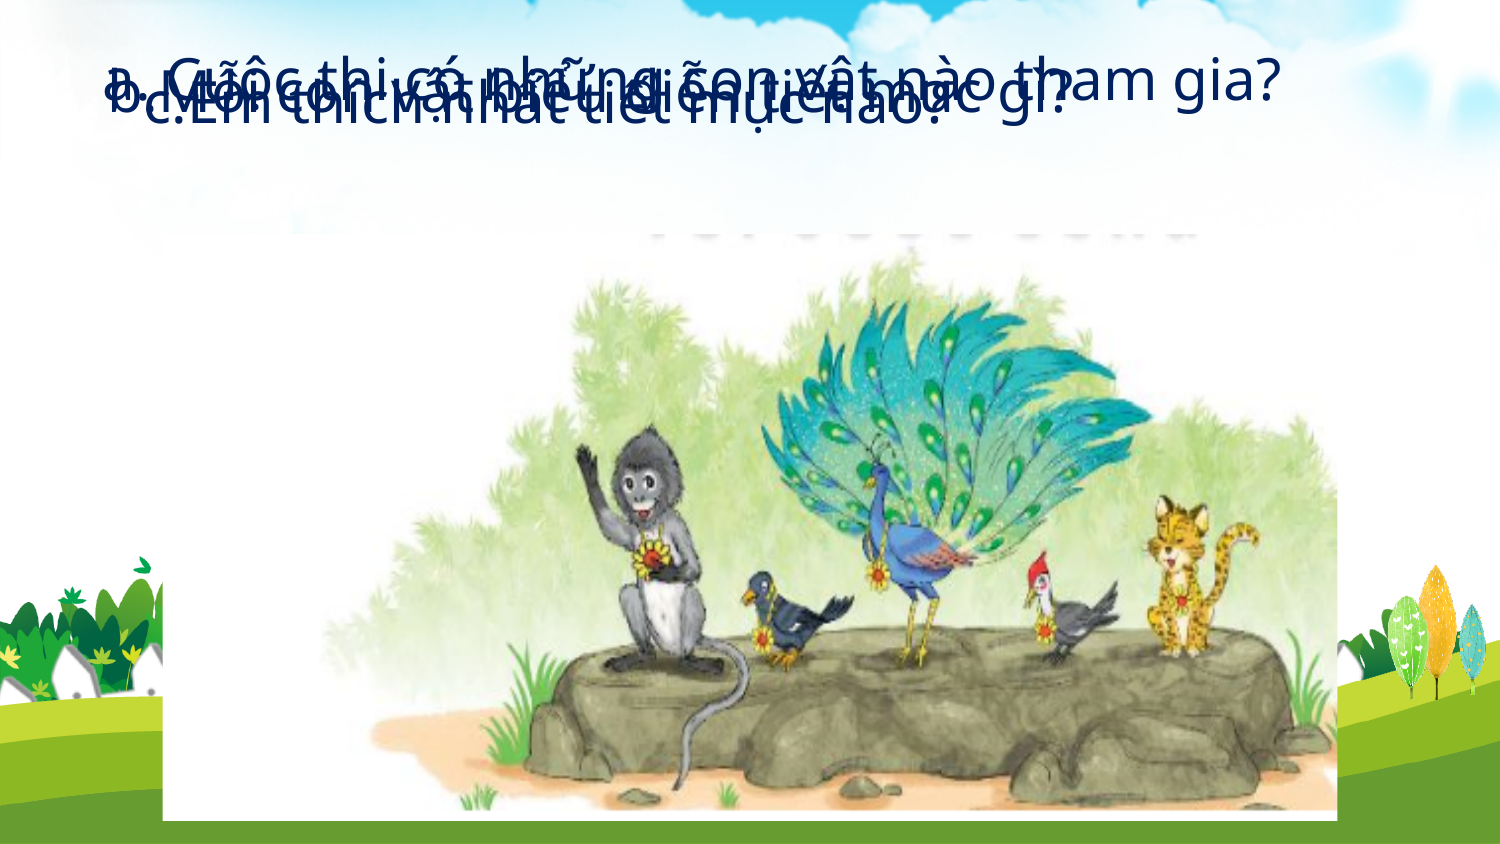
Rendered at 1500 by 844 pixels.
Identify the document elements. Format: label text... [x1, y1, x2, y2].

text_box c.Em thích nhất tiết mục nào? [128, 57, 1500, 143]
text_box b.Mỗi con vật biểu diễn tiết mục gì? [92, 46, 1488, 132]
text_box a. Cuộc thi có những con vật nào tham gia? [87, 34, 1483, 120]
picture [0, 0, 1500, 844]
